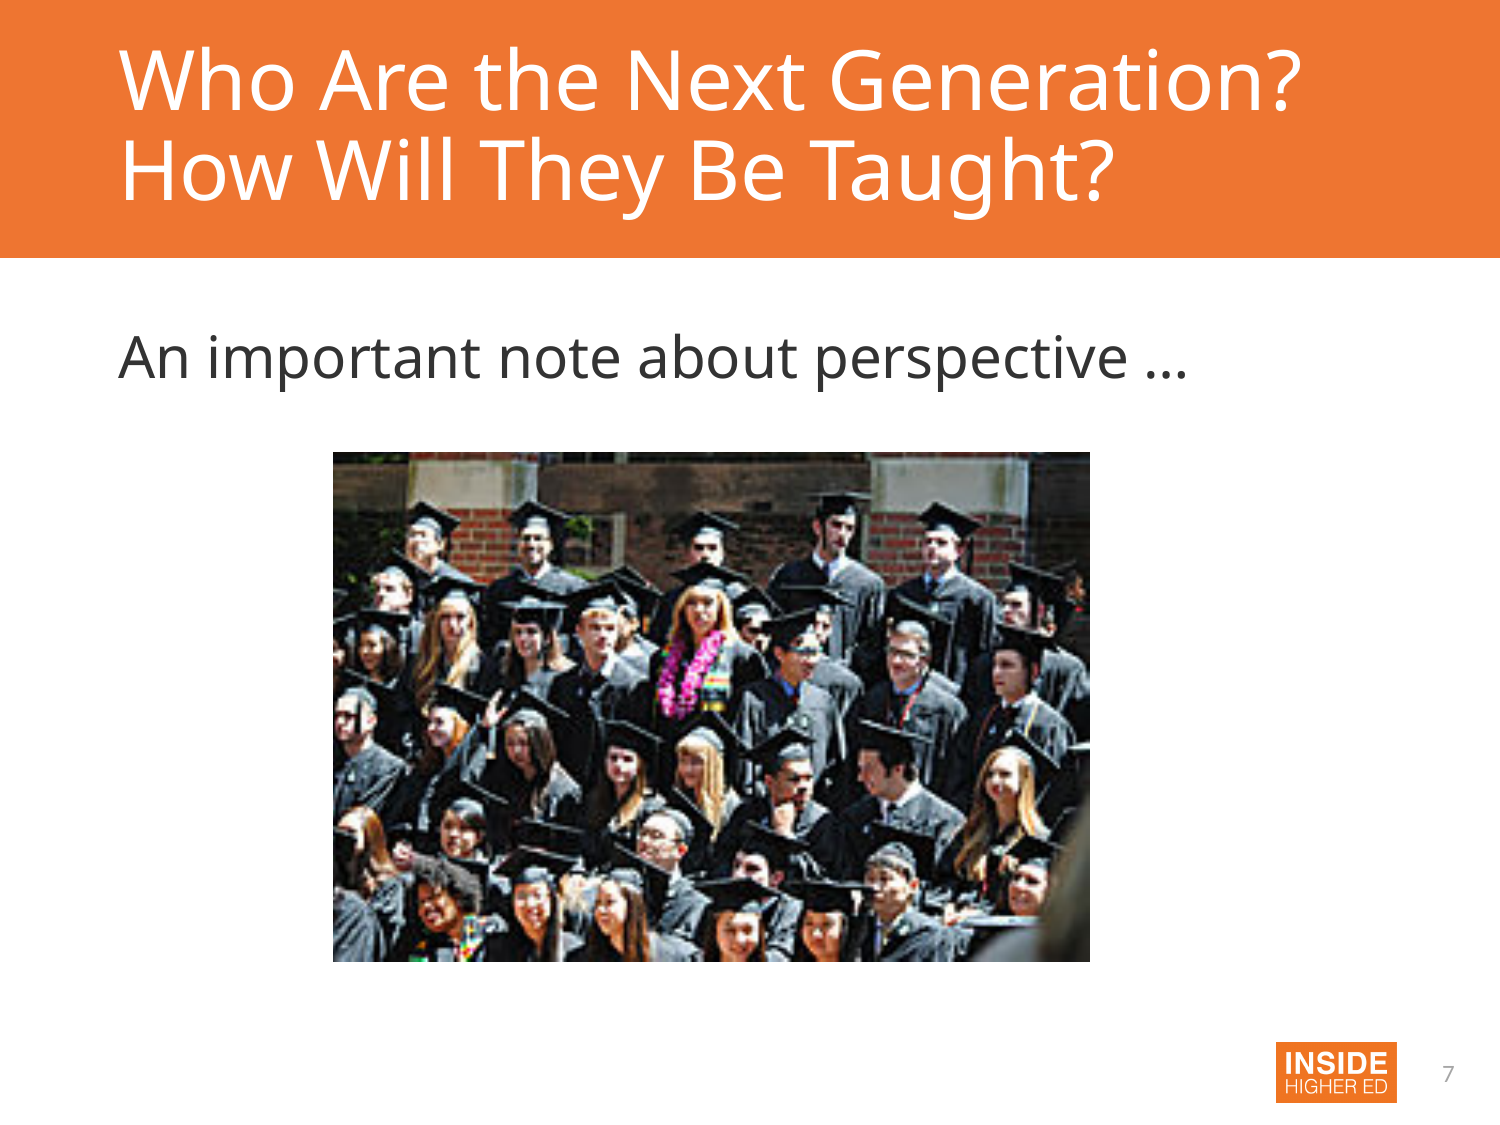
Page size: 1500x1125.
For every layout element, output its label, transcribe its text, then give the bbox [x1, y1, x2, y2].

picture [1276, 1042, 1397, 1103]
picture [333, 452, 1091, 963]
title Who Are the Next Generation? How Will They Be Taught? [103, 0, 1397, 256]
list An important note about perspective … [103, 321, 1397, 992]
